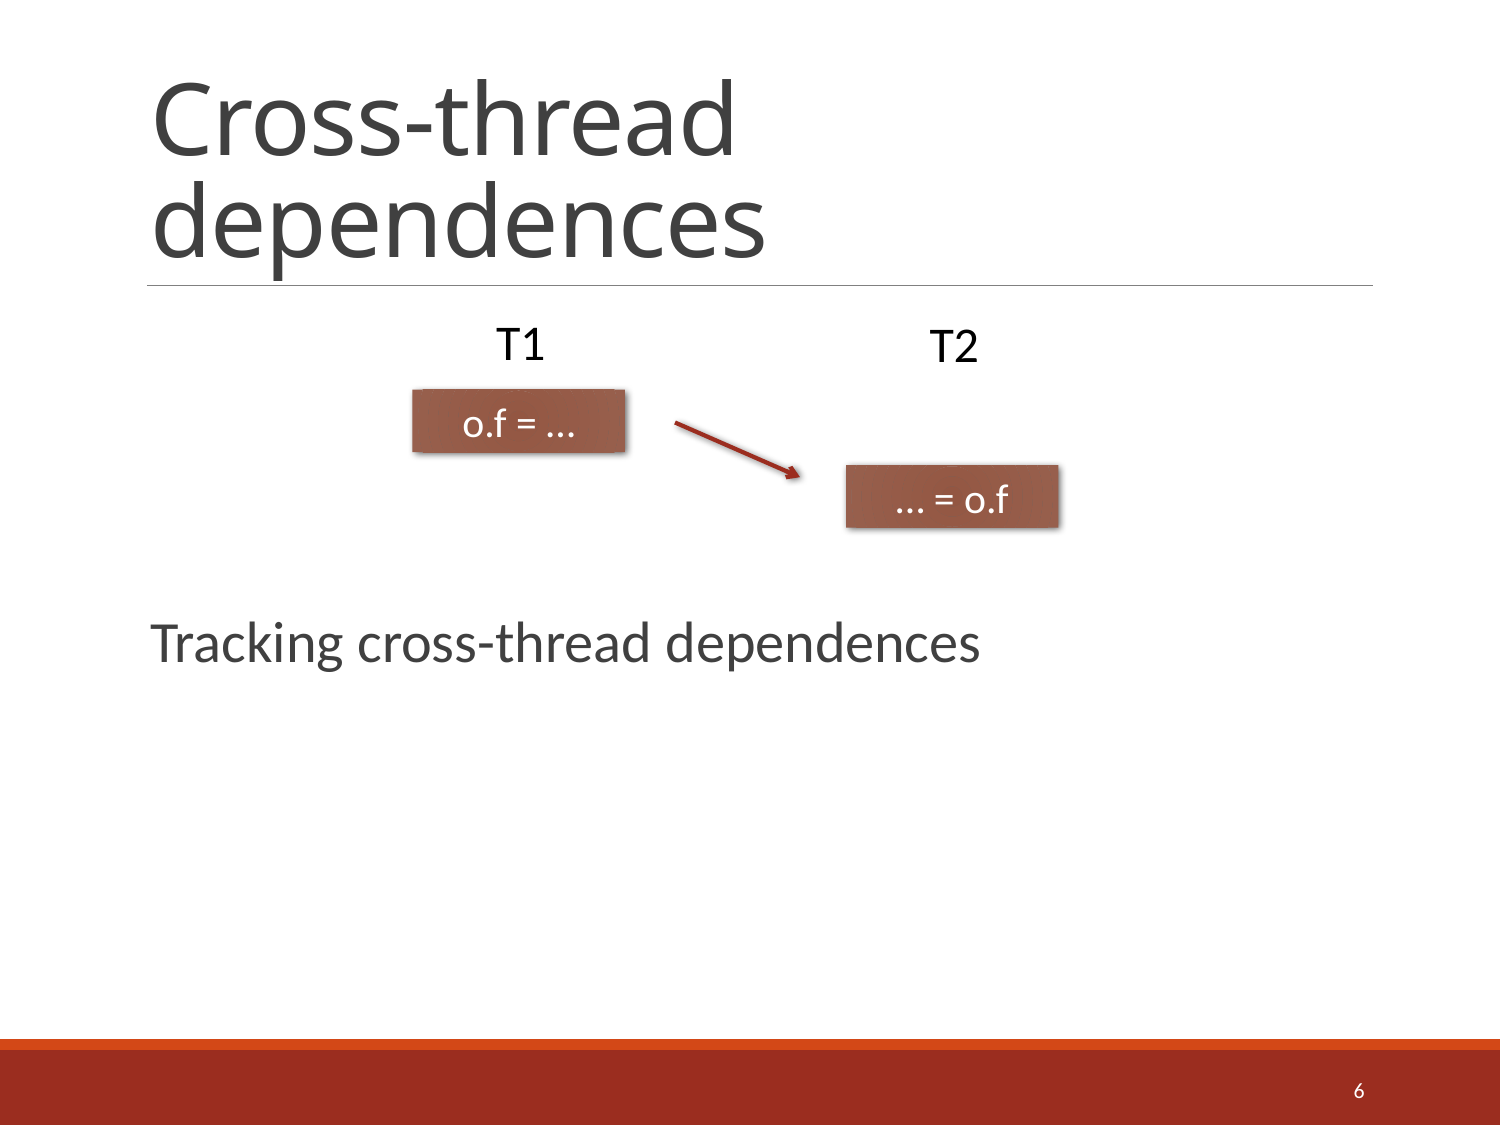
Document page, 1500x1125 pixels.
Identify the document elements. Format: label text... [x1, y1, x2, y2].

list Tracking cross-thread dependences [135, 302, 1373, 963]
slide_number 6 [1218, 1059, 1380, 1120]
title Cross-thread dependences [135, 47, 1373, 285]
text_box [411, 302, 1060, 529]
